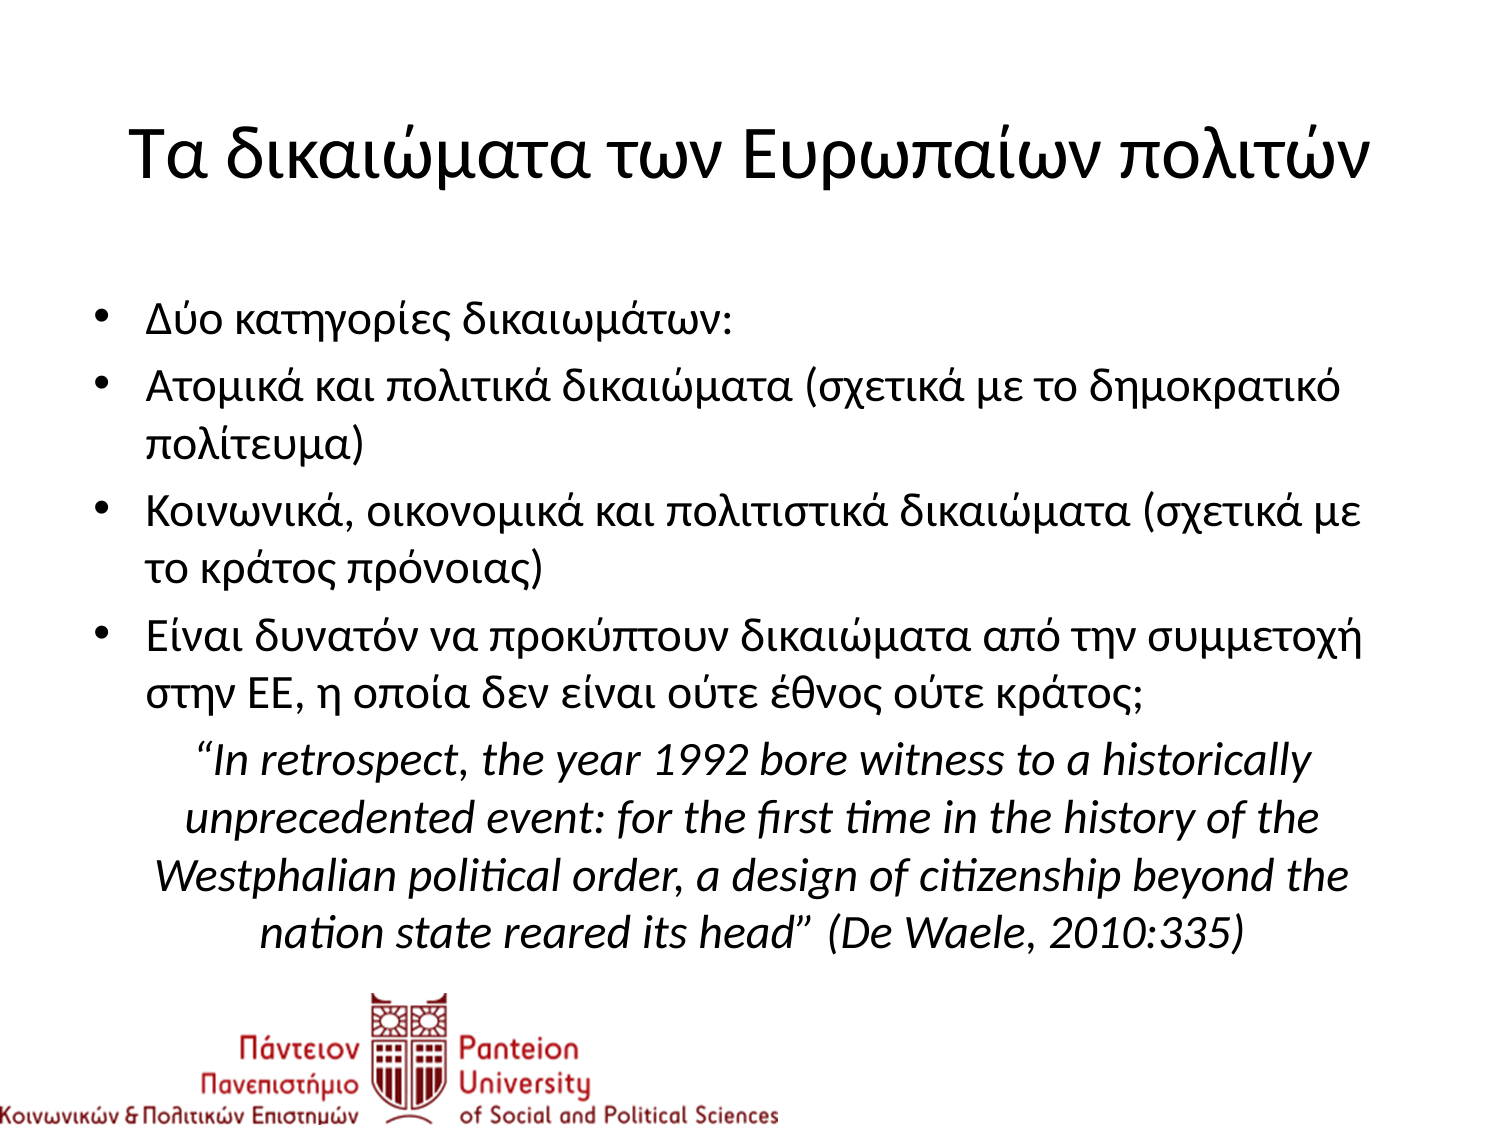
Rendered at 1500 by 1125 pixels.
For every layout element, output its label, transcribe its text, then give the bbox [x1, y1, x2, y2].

picture [0, 993, 778, 1125]
list Δύο κατηγορίες δικαιωμάτων: Ατομικά και πολιτικά δικαιώματα (σχετικά με το δημοκρατικό πολίτευμα) Κοινωνικά, οικονομικά και πολιτιστικά δικαιώματα (σχετικά με το κράτος πρόνοιας) Είναι δυνατόν να προκύπτουν δικαιώματα από την συμμετοχή στην ΕΕ, η οποία δεν είναι ούτε έθνος ούτε κράτος; “In retrospect, the year 1992 bore witness to a historically unprecedented event: for the first time in the history of the Westphalian political order, a design of citizenship beyond the nation state reared its head” (De Waele, 2010:335) [78, 278, 1429, 975]
title Τα δικαιώματα των Ευρωπαίων πολιτών [75, 54, 1425, 243]
